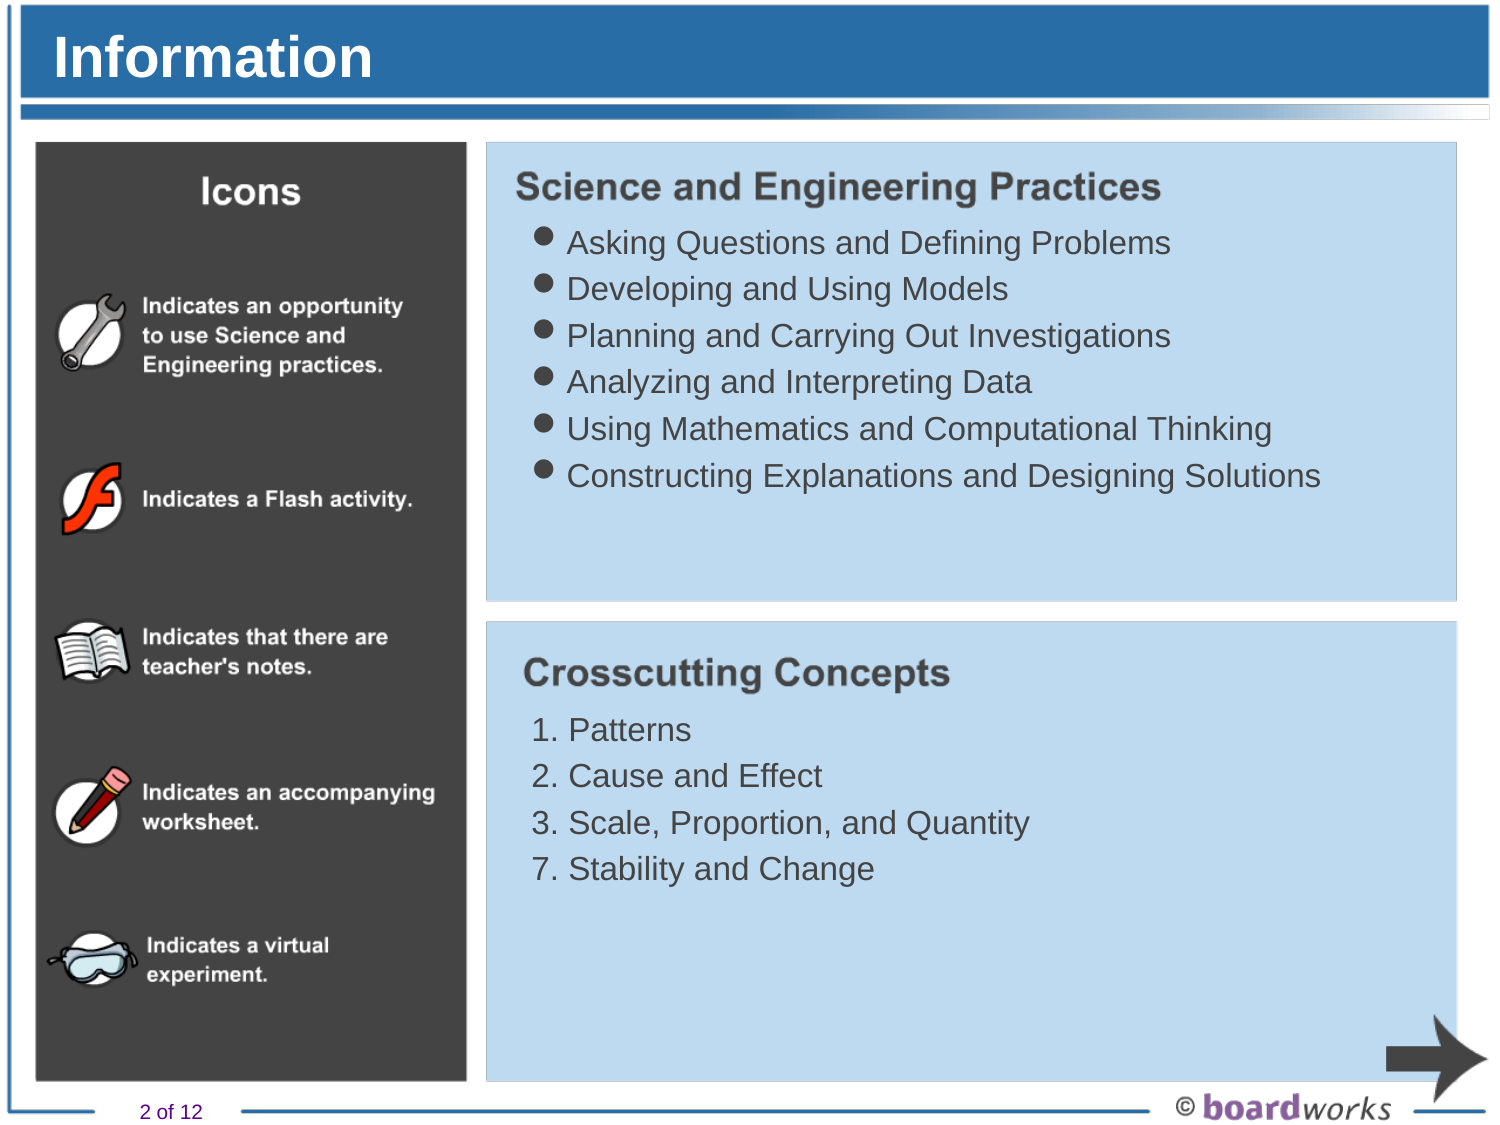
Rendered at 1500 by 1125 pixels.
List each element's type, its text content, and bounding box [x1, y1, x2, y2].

picture [0, 0, 1500, 1125]
list 1. Patterns 2. Cause and Effect 3. Scale, Proportion, and Quantity 7. Stability and Change [516, 700, 1454, 1088]
title Information [38, 8, 1308, 100]
list Asking Questions and Defining Problems Developing and Using Models Planning and Carrying Out Investigations Analyzing and Interpreting Data Using Mathematics and Computational Thinking Constructing Explanations and Designing Solutions [516, 213, 1454, 604]
